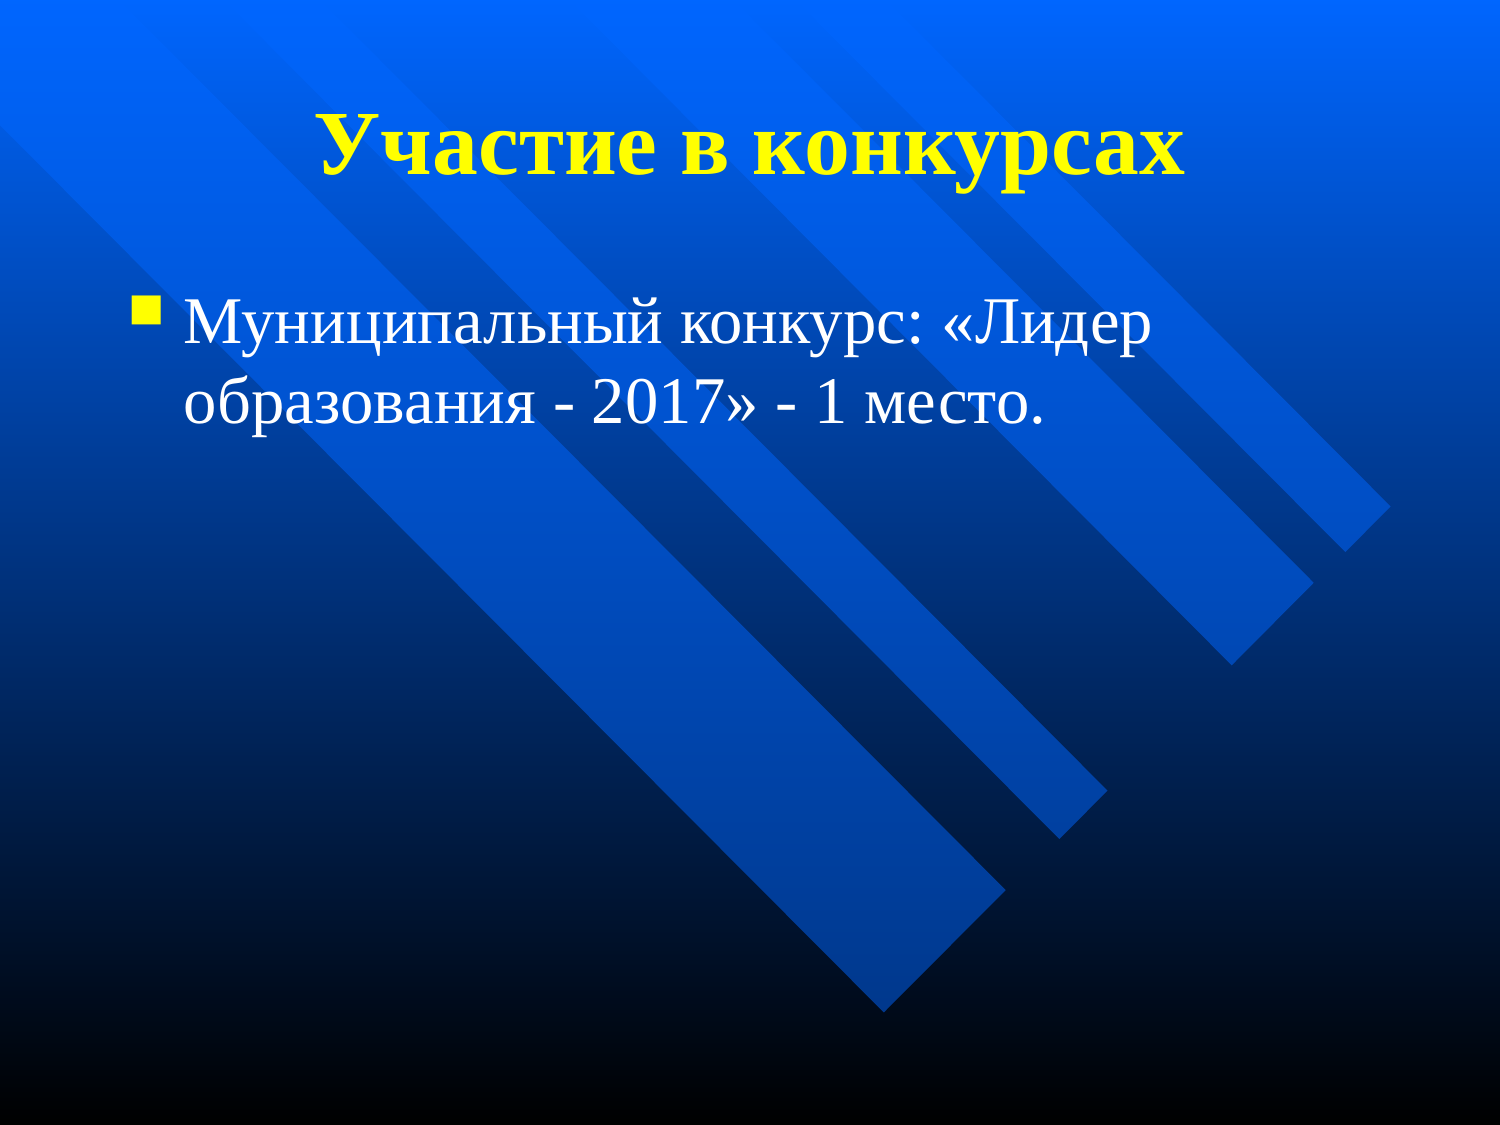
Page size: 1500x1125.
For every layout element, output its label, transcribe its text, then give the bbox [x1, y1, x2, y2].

list Муниципальный конкурс: «Лидер образования - 2017» - 1 место. [111, 268, 1388, 1001]
title Участие в конкурсах [112, 37, 1388, 238]
